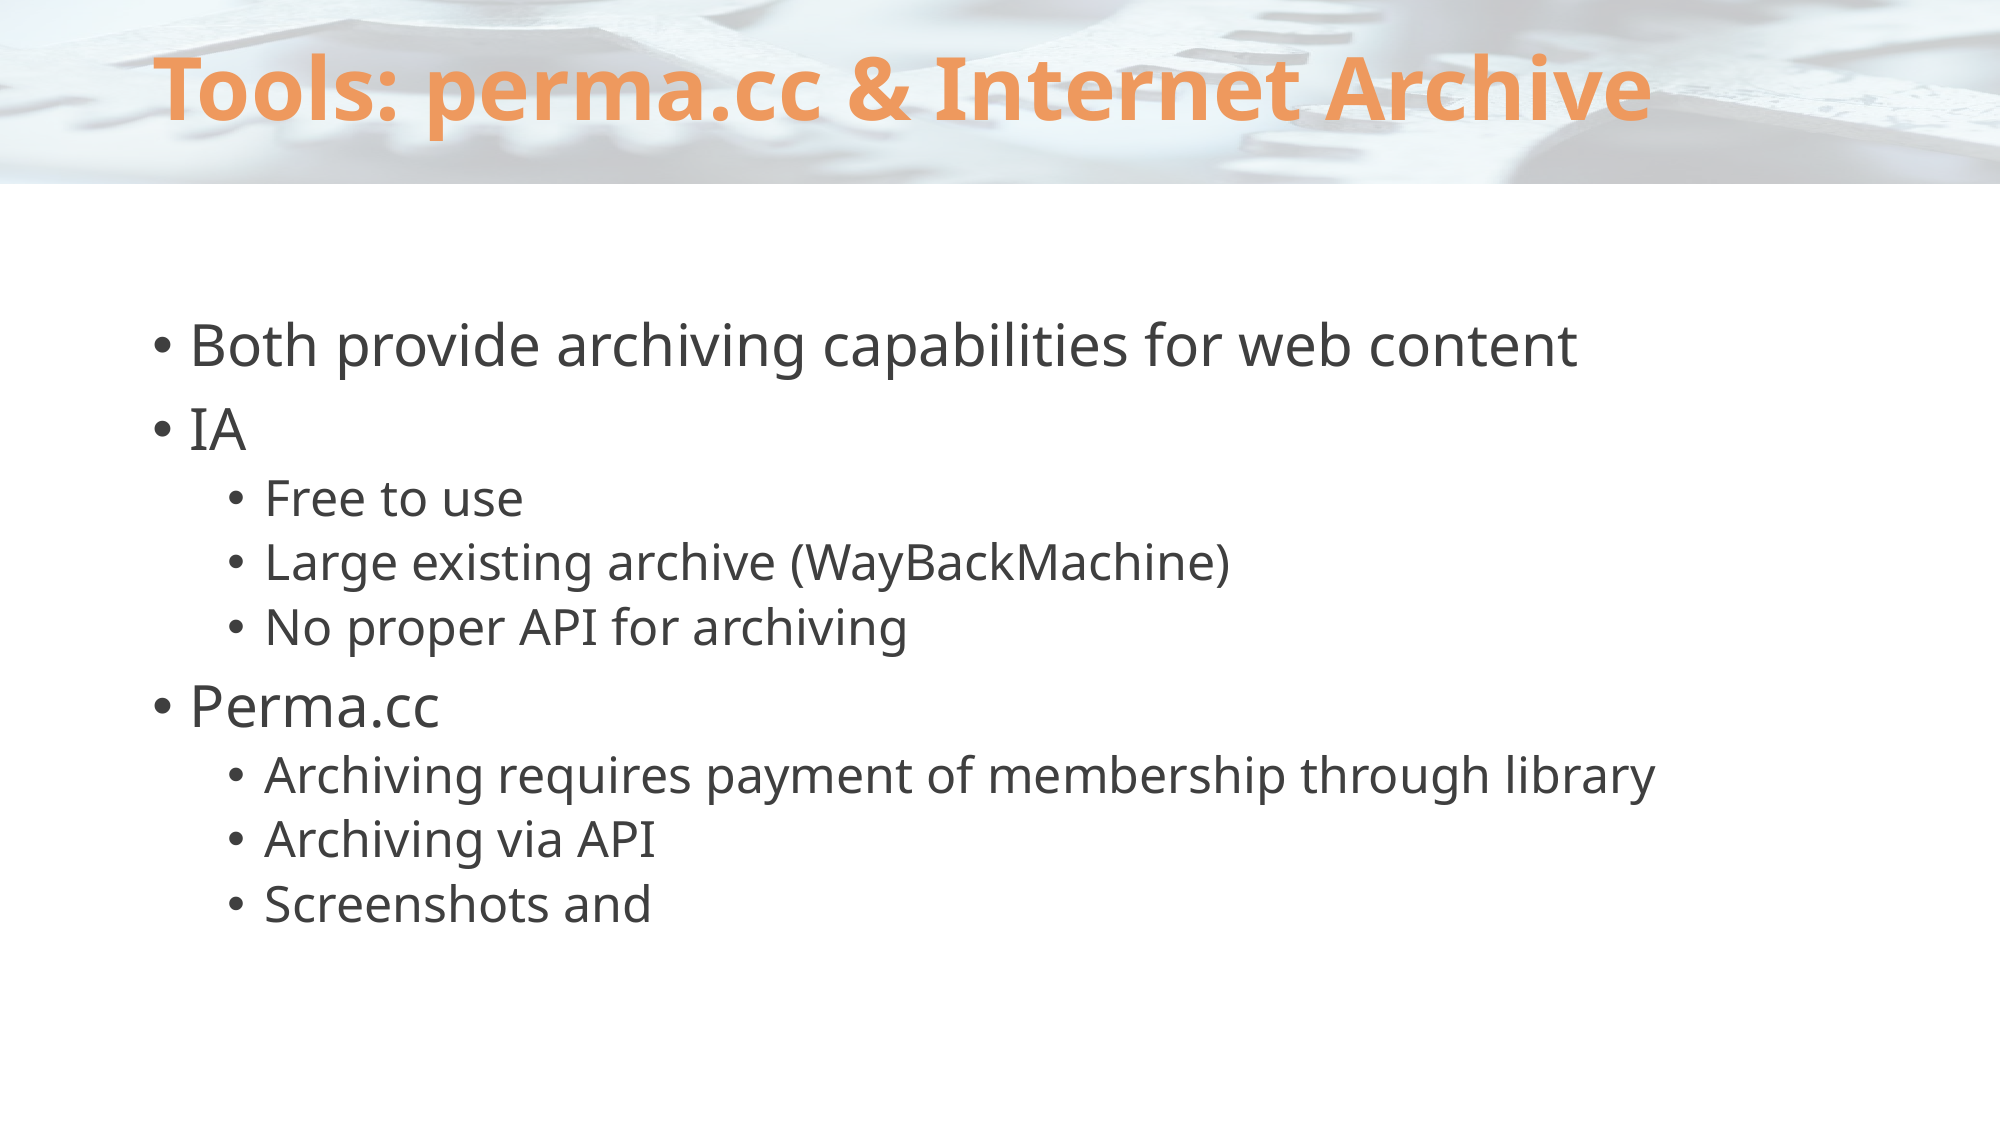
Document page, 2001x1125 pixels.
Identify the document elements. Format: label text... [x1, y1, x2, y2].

list Both provide archiving capabilities for web content IA Free to use Large existing archive (WayBackMachine) No proper API for archiving Perma.cc Archiving requires payment of membership through library Archiving via API Screenshots and [137, 308, 1863, 1023]
title Tools: perma.cc & Internet Archive [137, 29, 1863, 155]
